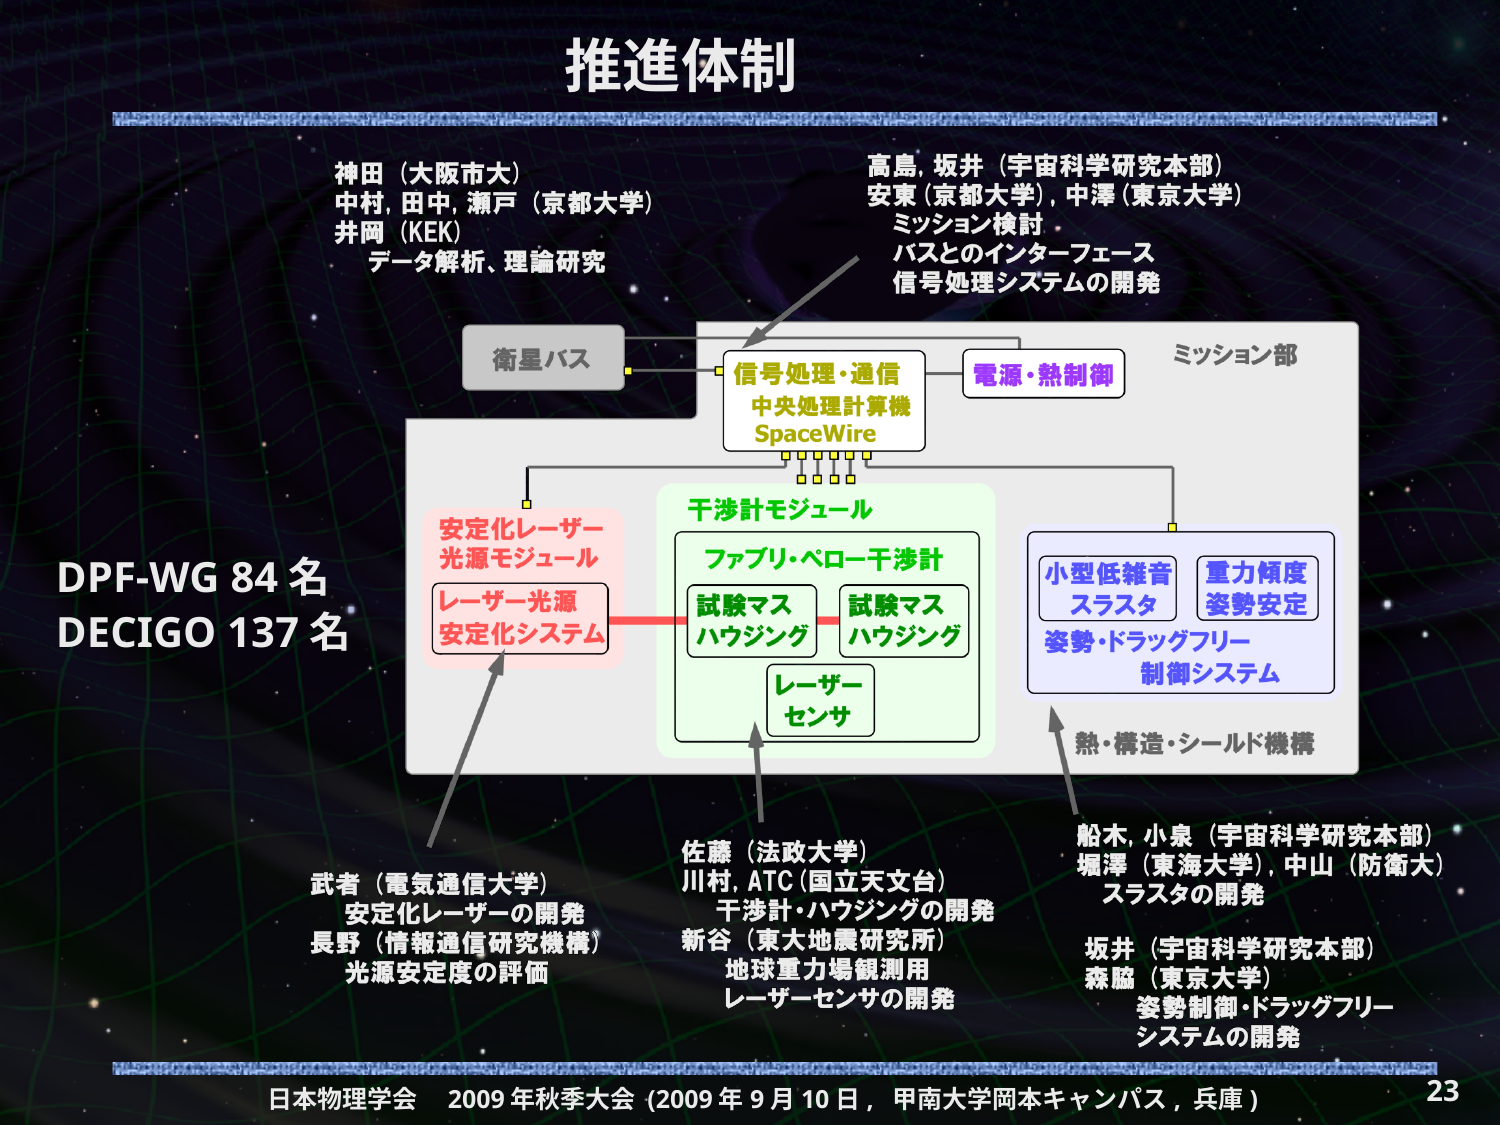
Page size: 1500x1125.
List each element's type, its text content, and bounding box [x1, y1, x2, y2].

picture [0, 0, 1500, 1125]
slide_number 23 [1362, 1082, 1476, 1121]
text_box DPF-WG 84名 DECIGO 137名 [41, 538, 217, 664]
title 推進体制 [137, 0, 1226, 114]
footer 日本物理学会 2009年秋季大会 (2009年9月10日, 甲南大学岡本キャンパス, 兵庫) [74, 1087, 1451, 1122]
